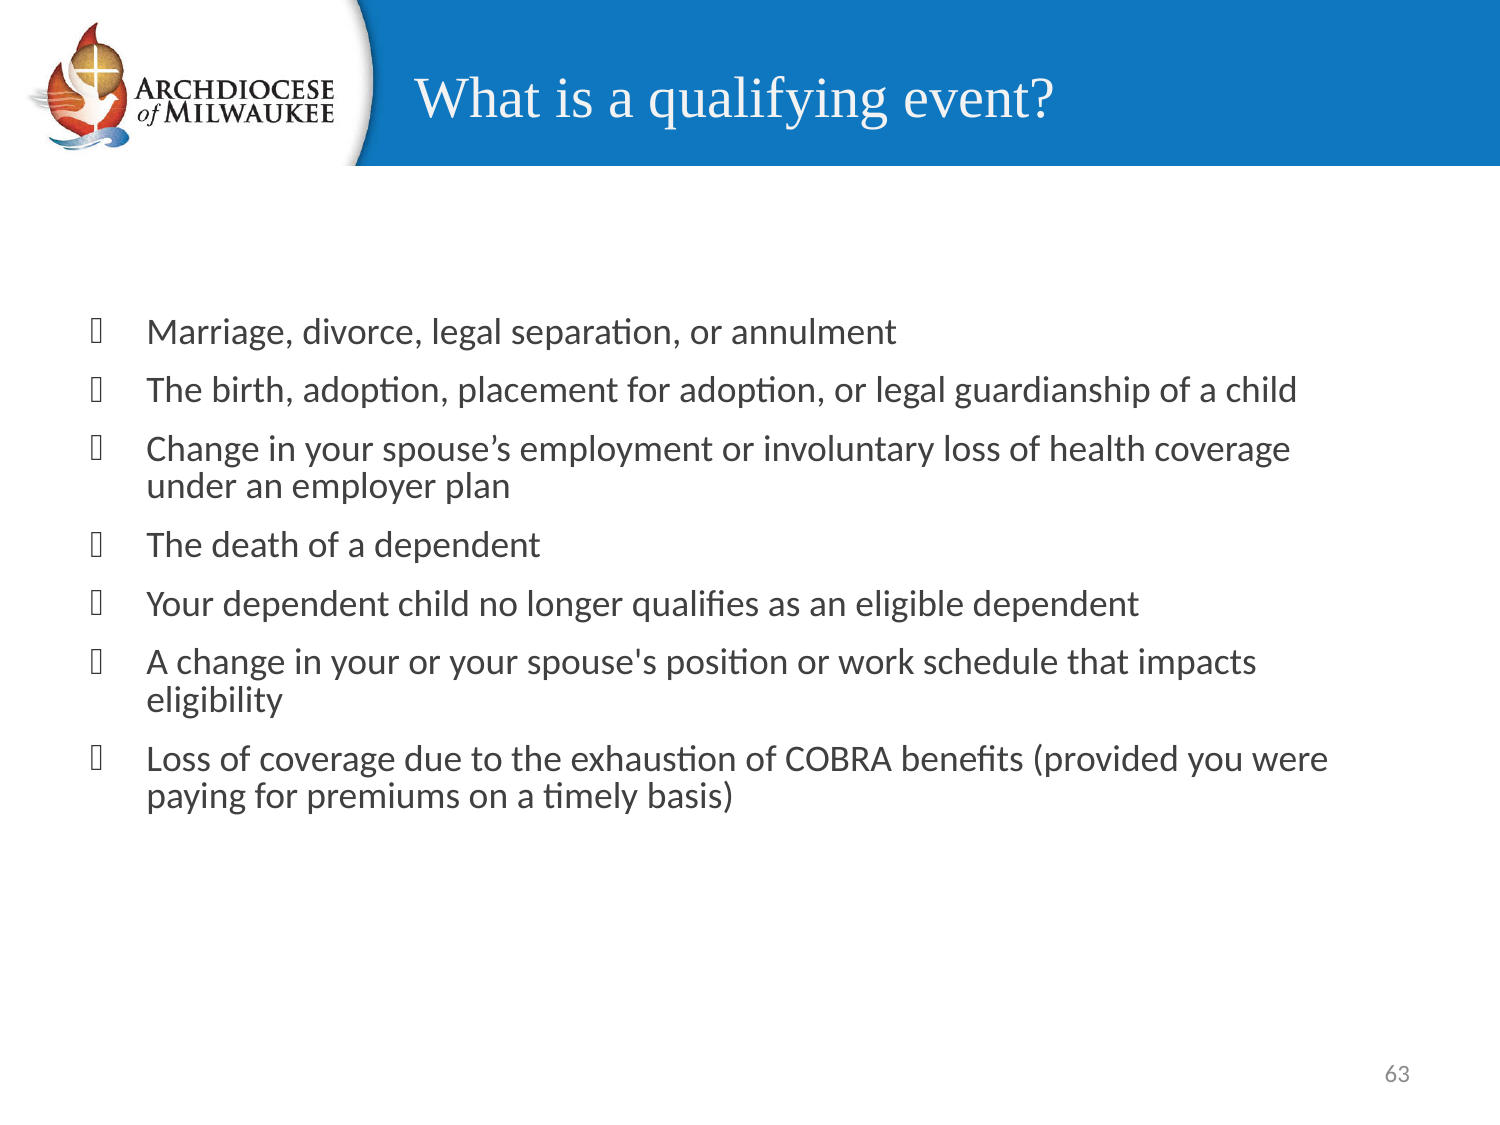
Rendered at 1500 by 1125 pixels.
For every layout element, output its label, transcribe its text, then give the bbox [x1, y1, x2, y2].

table_header Marriage, divorce, legal separation, or annulment The birth, adoption, placement for adoption, or legal guardianship of a child Change in your spouse’s employment or involuntary loss of health coverage under an employer plan The death of a dependent Your dependent child no longer qualifies as an eligible dependent A change in your or your spouse's position or work schedule that impacts eligibility Loss of coverage due to the exhaustion of COBRA benefits (provided you were paying for premiums on a timely basis) [76, 238, 1385, 1125]
slide_number 63 [1074, 1042, 1425, 1103]
picture [0, 0, 1500, 166]
